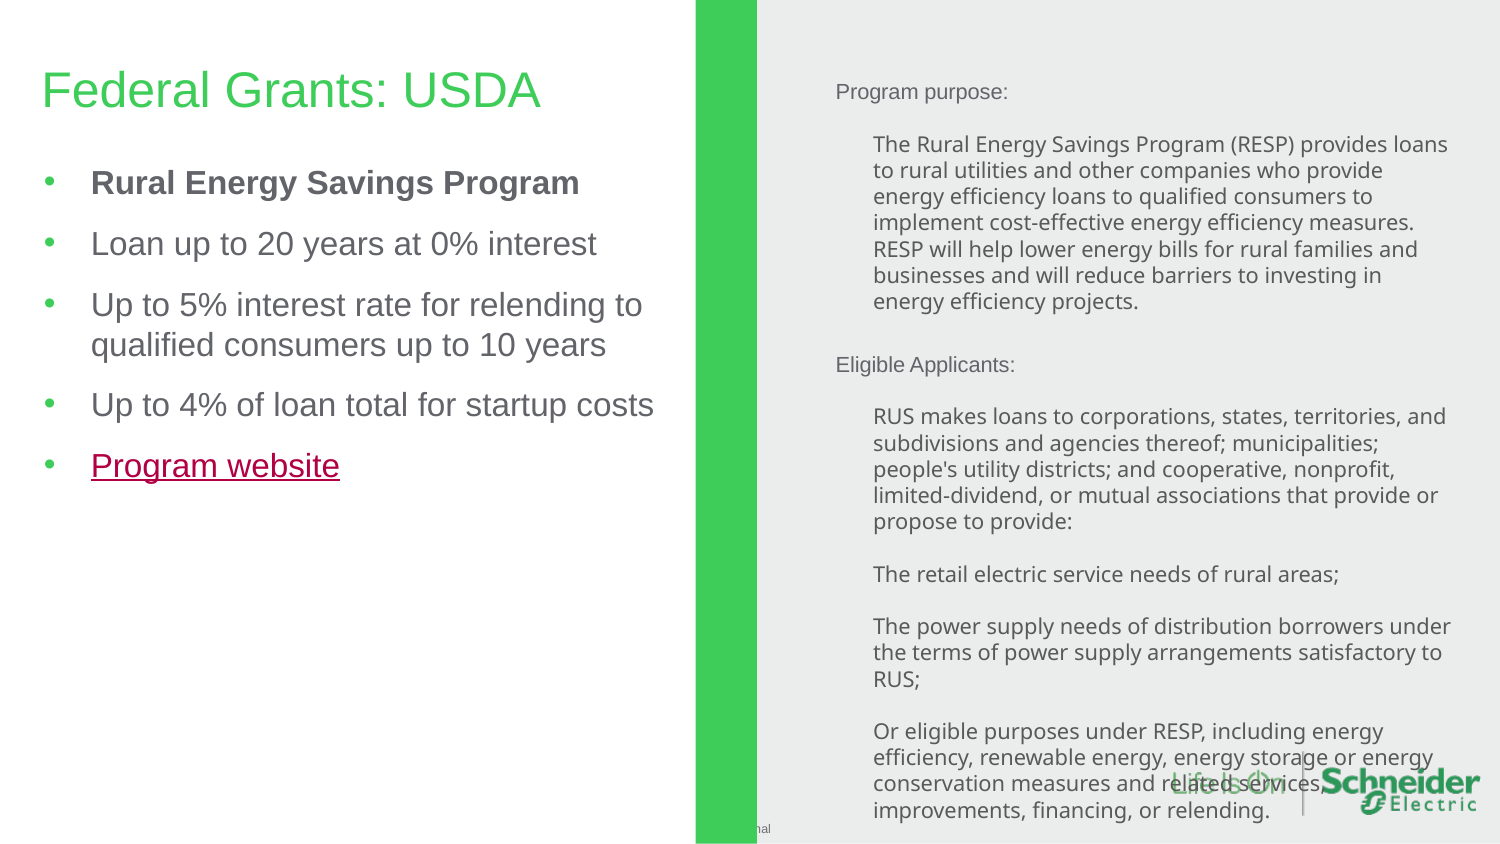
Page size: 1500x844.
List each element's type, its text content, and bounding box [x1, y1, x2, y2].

list Program purpose: The Rural Energy Savings Program (RESP) provides loans to rural utilities and other companies who provide energy efficiency loans to qualified consumers to implement cost-effective energy efficiency measures. RESP will help lower energy bills for rural families and businesses and will reduce barriers to investing in energy efficiency projects. Eligible Applicants: RUS makes loans to corporations, states, territories, and subdivisions and agencies thereof; municipalities; people's utility districts; and cooperative, nonprofit, limited-dividend, or mutual associations that provide or propose to provide: The retail electric service needs of rural areas; The power supply needs of distribution borrowers under the terms of power supply arrangements satisfactory to RUS; Or eligible purposes under RESP, including energy efficiency, renewable energy, energy storage or energy conservation measures and related services, improvements, financing, or relending. [756, 0, 1500, 844]
title Federal Grants: USDA [41, 57, 657, 118]
list Rural Energy Savings Program Loan up to 20 years at 0% interest Up to 5% interest rate for relending to qualified consumers up to 10 years Up to 4% of loan total for startup costs Program website [41, 161, 669, 723]
